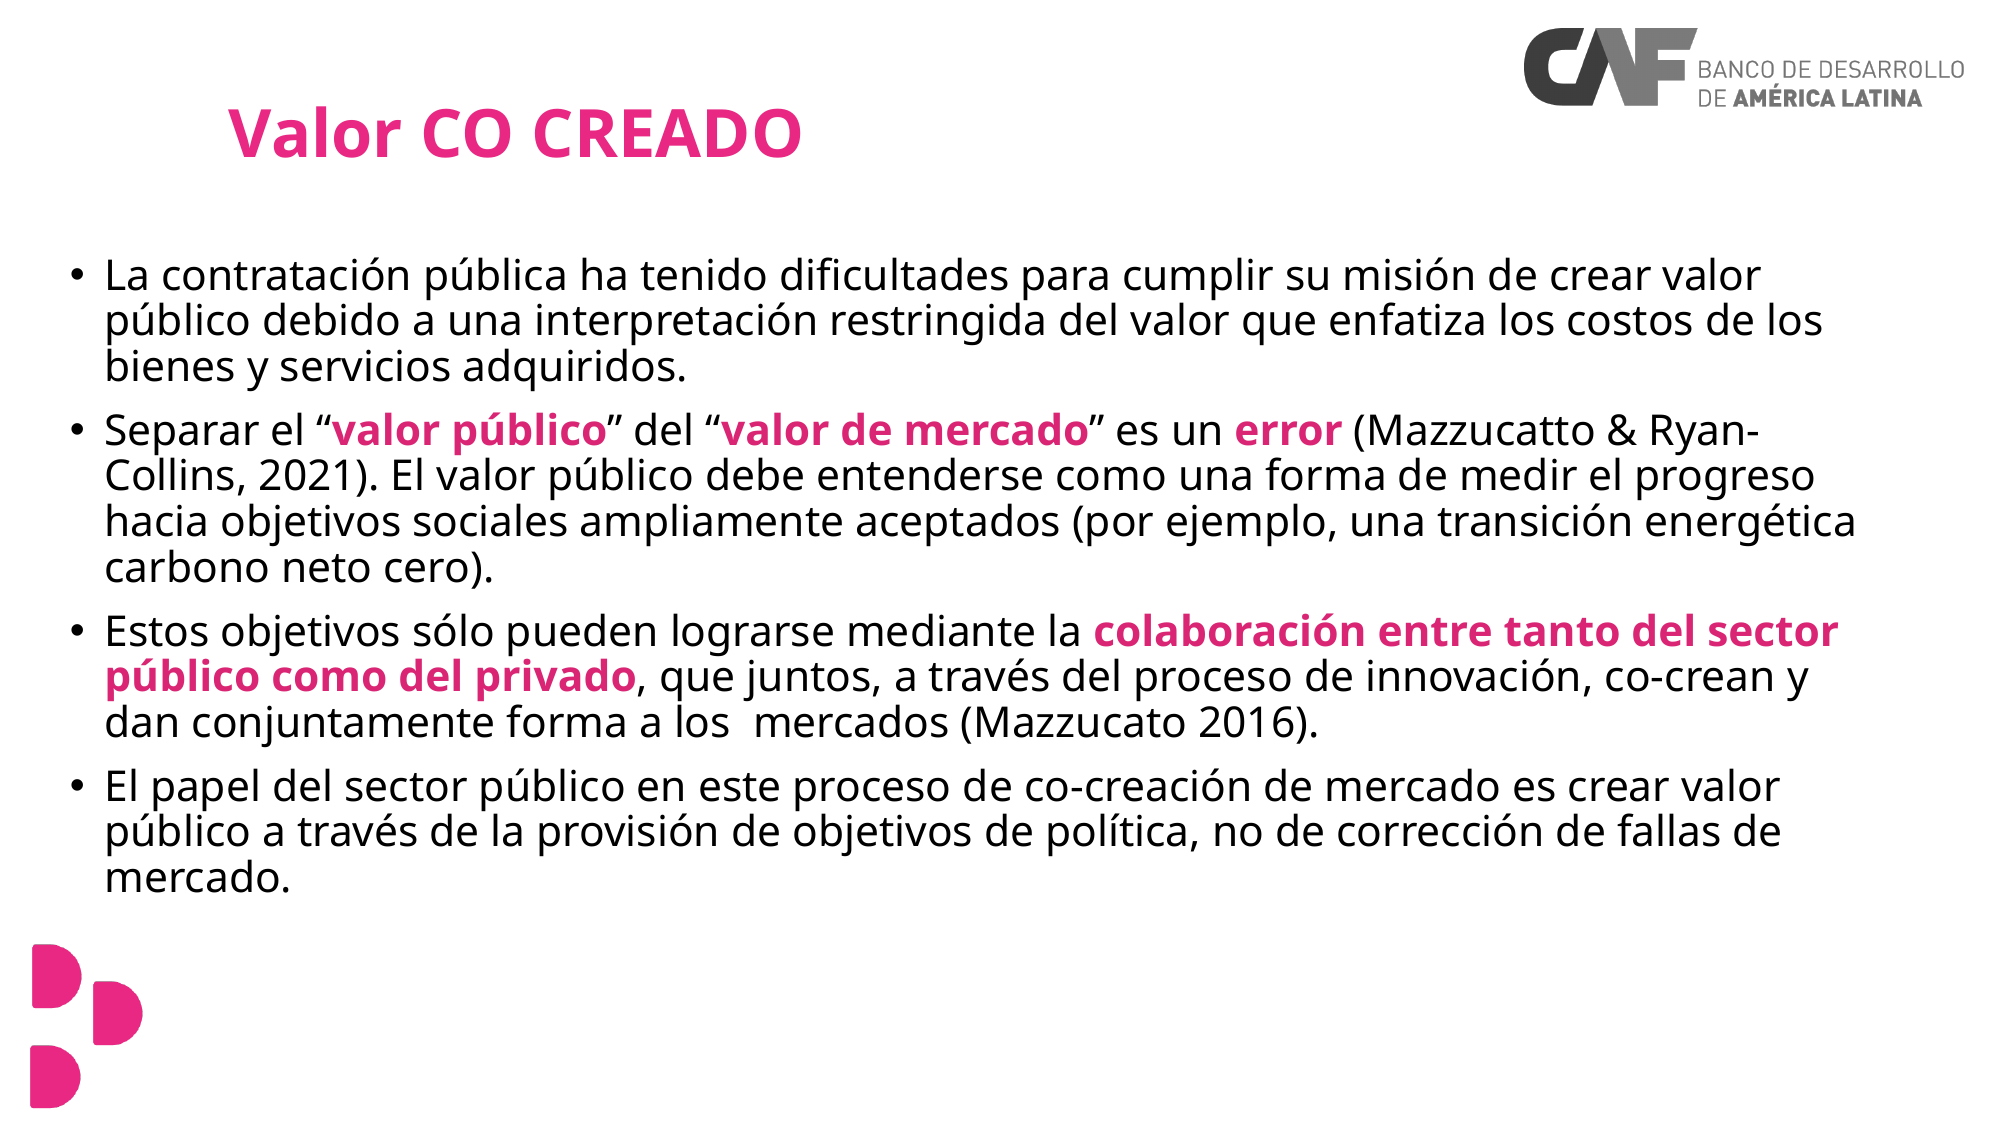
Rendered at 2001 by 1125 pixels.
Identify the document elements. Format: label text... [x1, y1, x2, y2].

list La contratación pública ha tenido dificultades para cumplir su misión de crear valor público debido a una interpretación restringida del valor que enfatiza los costos de los bienes y servicios adquiridos. Separar el “valor público” del “valor de mercado” es un error (Mazzucatto & Ryan-Collins, 2021). El valor público debe entenderse como una forma de medir el progreso hacia objetivos sociales ampliamente aceptados (por ejemplo, una transición energética carbono neto cero). Estos objetivos sólo pueden lograrse mediante la colaboración entre tanto del sector público como del privado, que juntos, a través del proceso de innovación, co-crean y dan conjuntamente forma a los mercados (Mazzucato 2016). El papel del sector público en este proceso de co-creación de mercado es crear valor público a través de la provisión de objetivos de política, no de corrección de fallas de mercado. [54, 246, 1909, 913]
text_box Valor CO CREADO [214, 83, 1936, 179]
picture [27, 938, 86, 1014]
picture [88, 975, 147, 1051]
picture [1524, 28, 1971, 112]
picture [25, 1038, 85, 1114]
